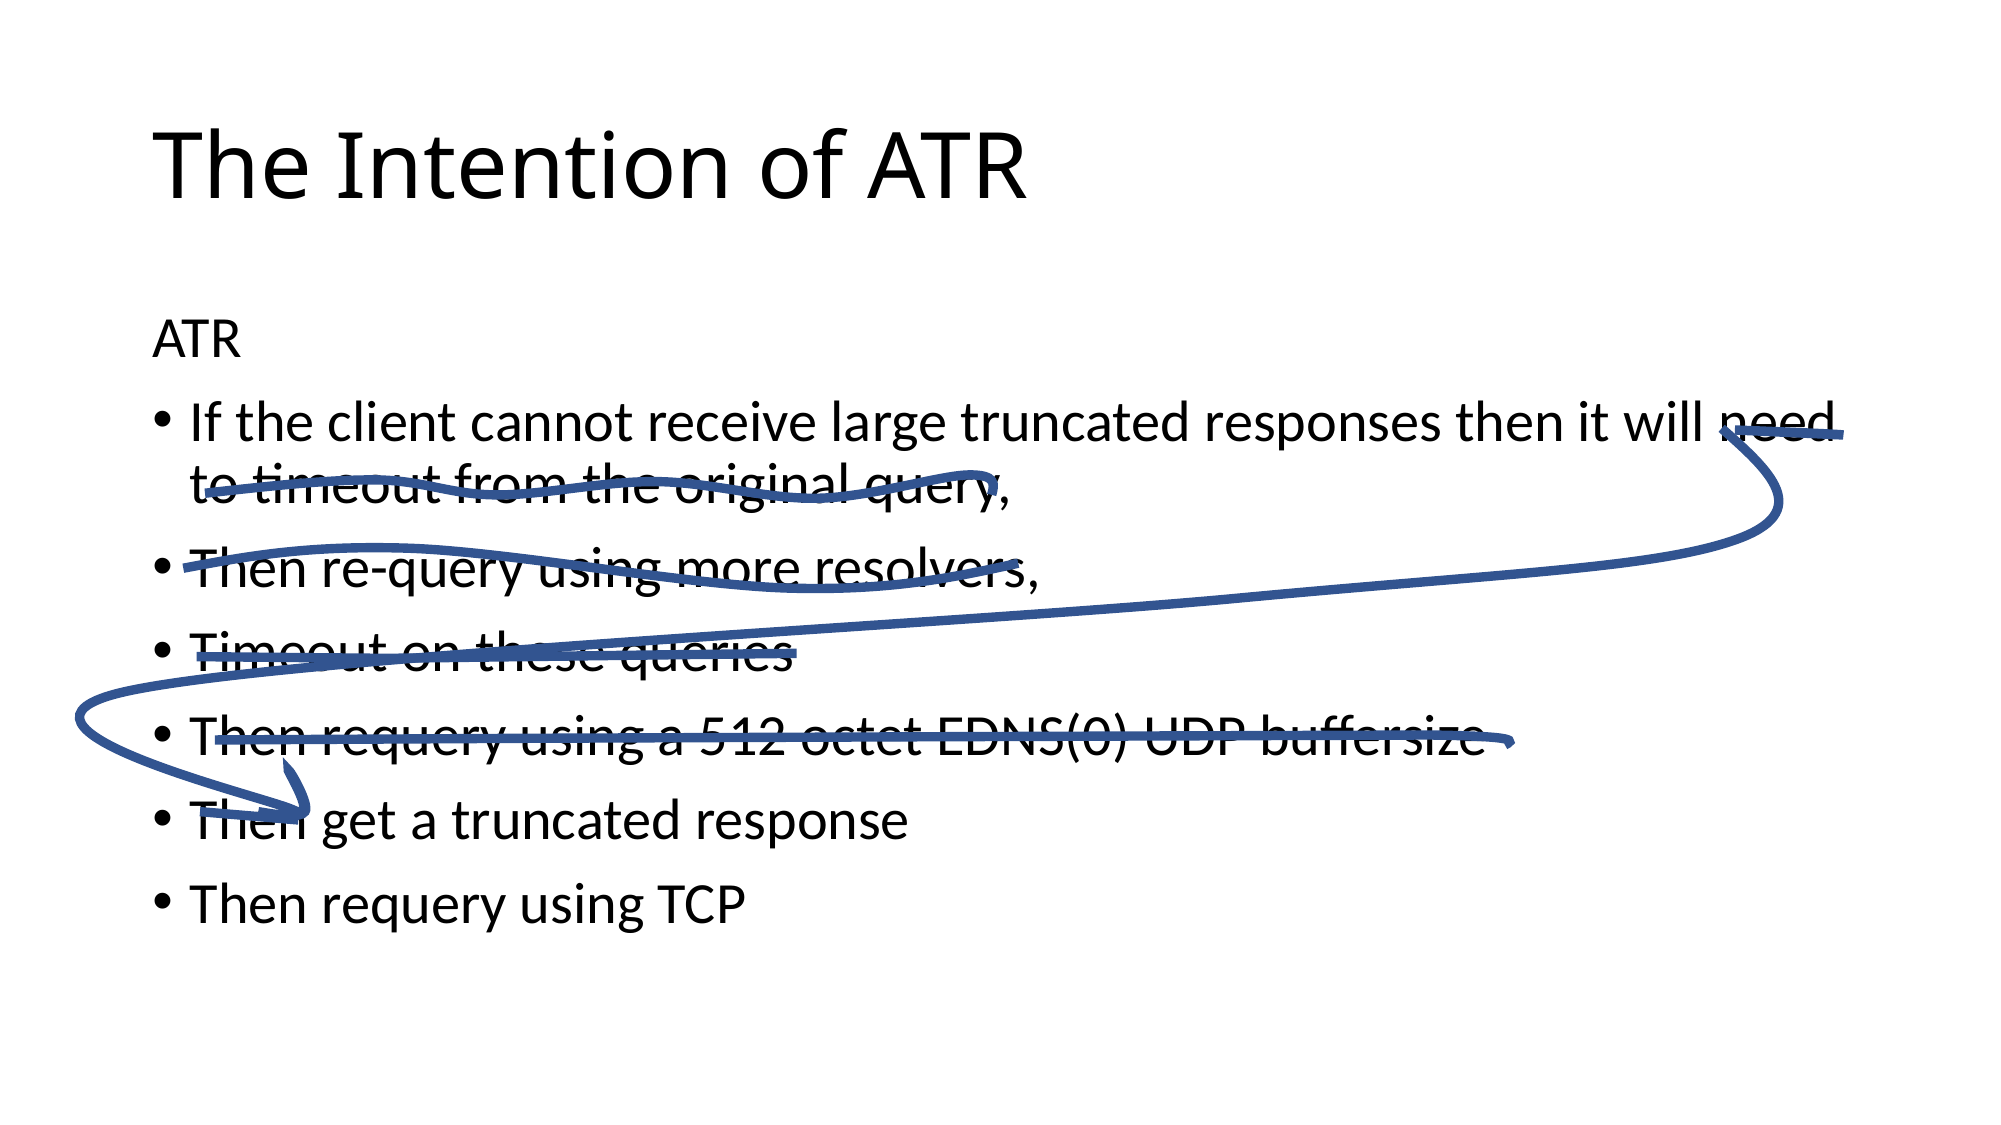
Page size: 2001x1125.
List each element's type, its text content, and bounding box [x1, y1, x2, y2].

text_box [78, 427, 1780, 817]
text_box [529, 733, 1511, 746]
text_box [196, 655, 427, 660]
text_box [1734, 428, 1844, 437]
list ATR If the client cannot receive large truncated responses then it will need to timeout from the original query, Then re-query using more resolvers, Timeout on these queries Then requery using a 512 octet EDNS(0) UDP buffersize Then get a truncated response Then requery using TCP [137, 299, 1863, 1014]
text_box [204, 473, 995, 500]
text_box [199, 810, 299, 822]
title The Intention of ATR [137, 59, 1863, 278]
text_box [183, 546, 1019, 590]
